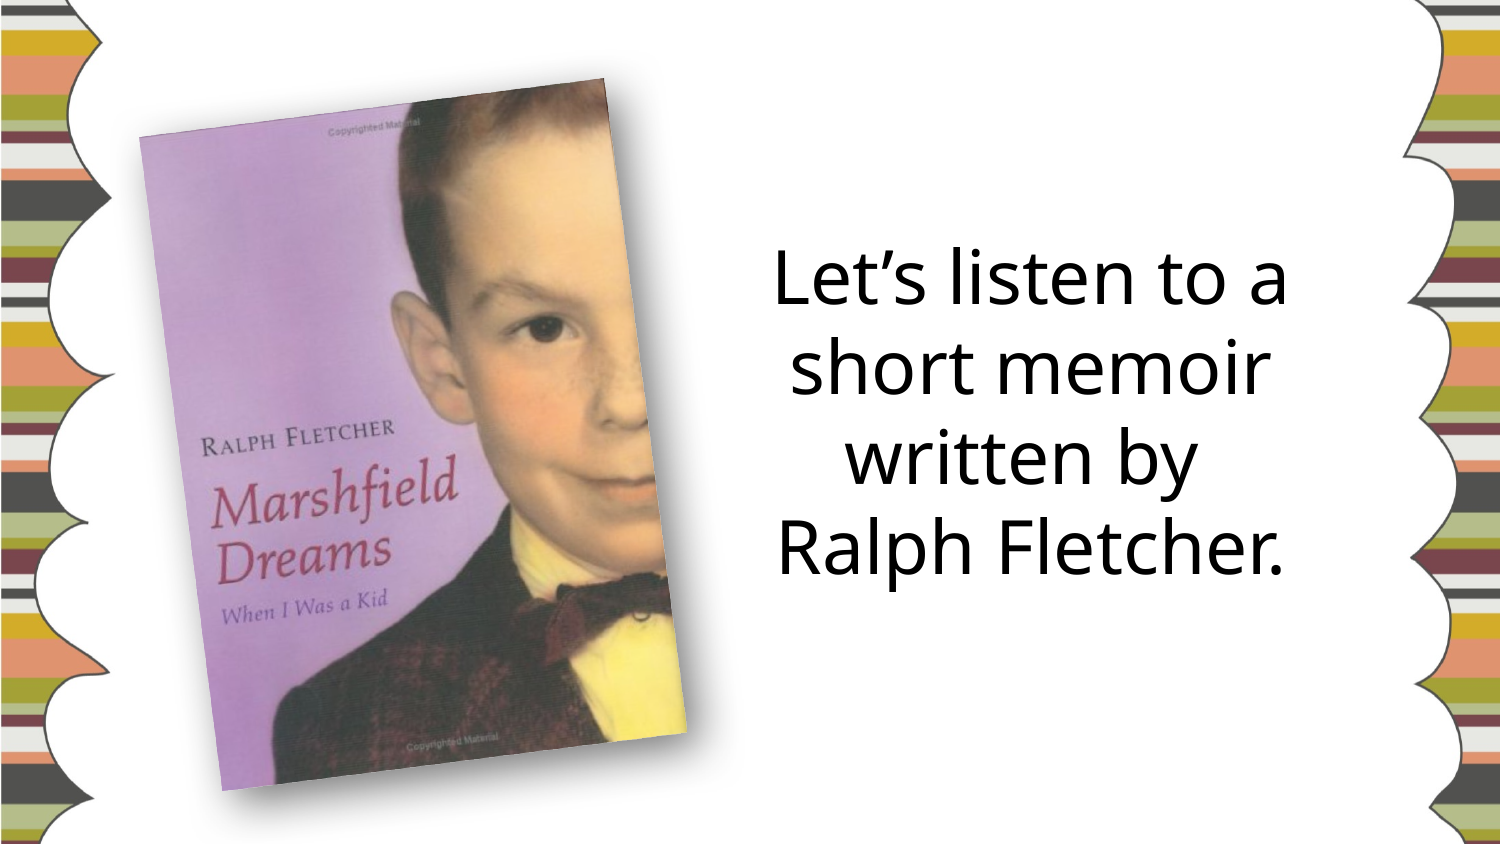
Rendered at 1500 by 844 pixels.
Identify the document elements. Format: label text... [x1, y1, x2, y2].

picture [0, 0, 1500, 844]
text_box Let’s listen to a short memoir written by Ralph Fletcher. [675, 221, 1388, 597]
